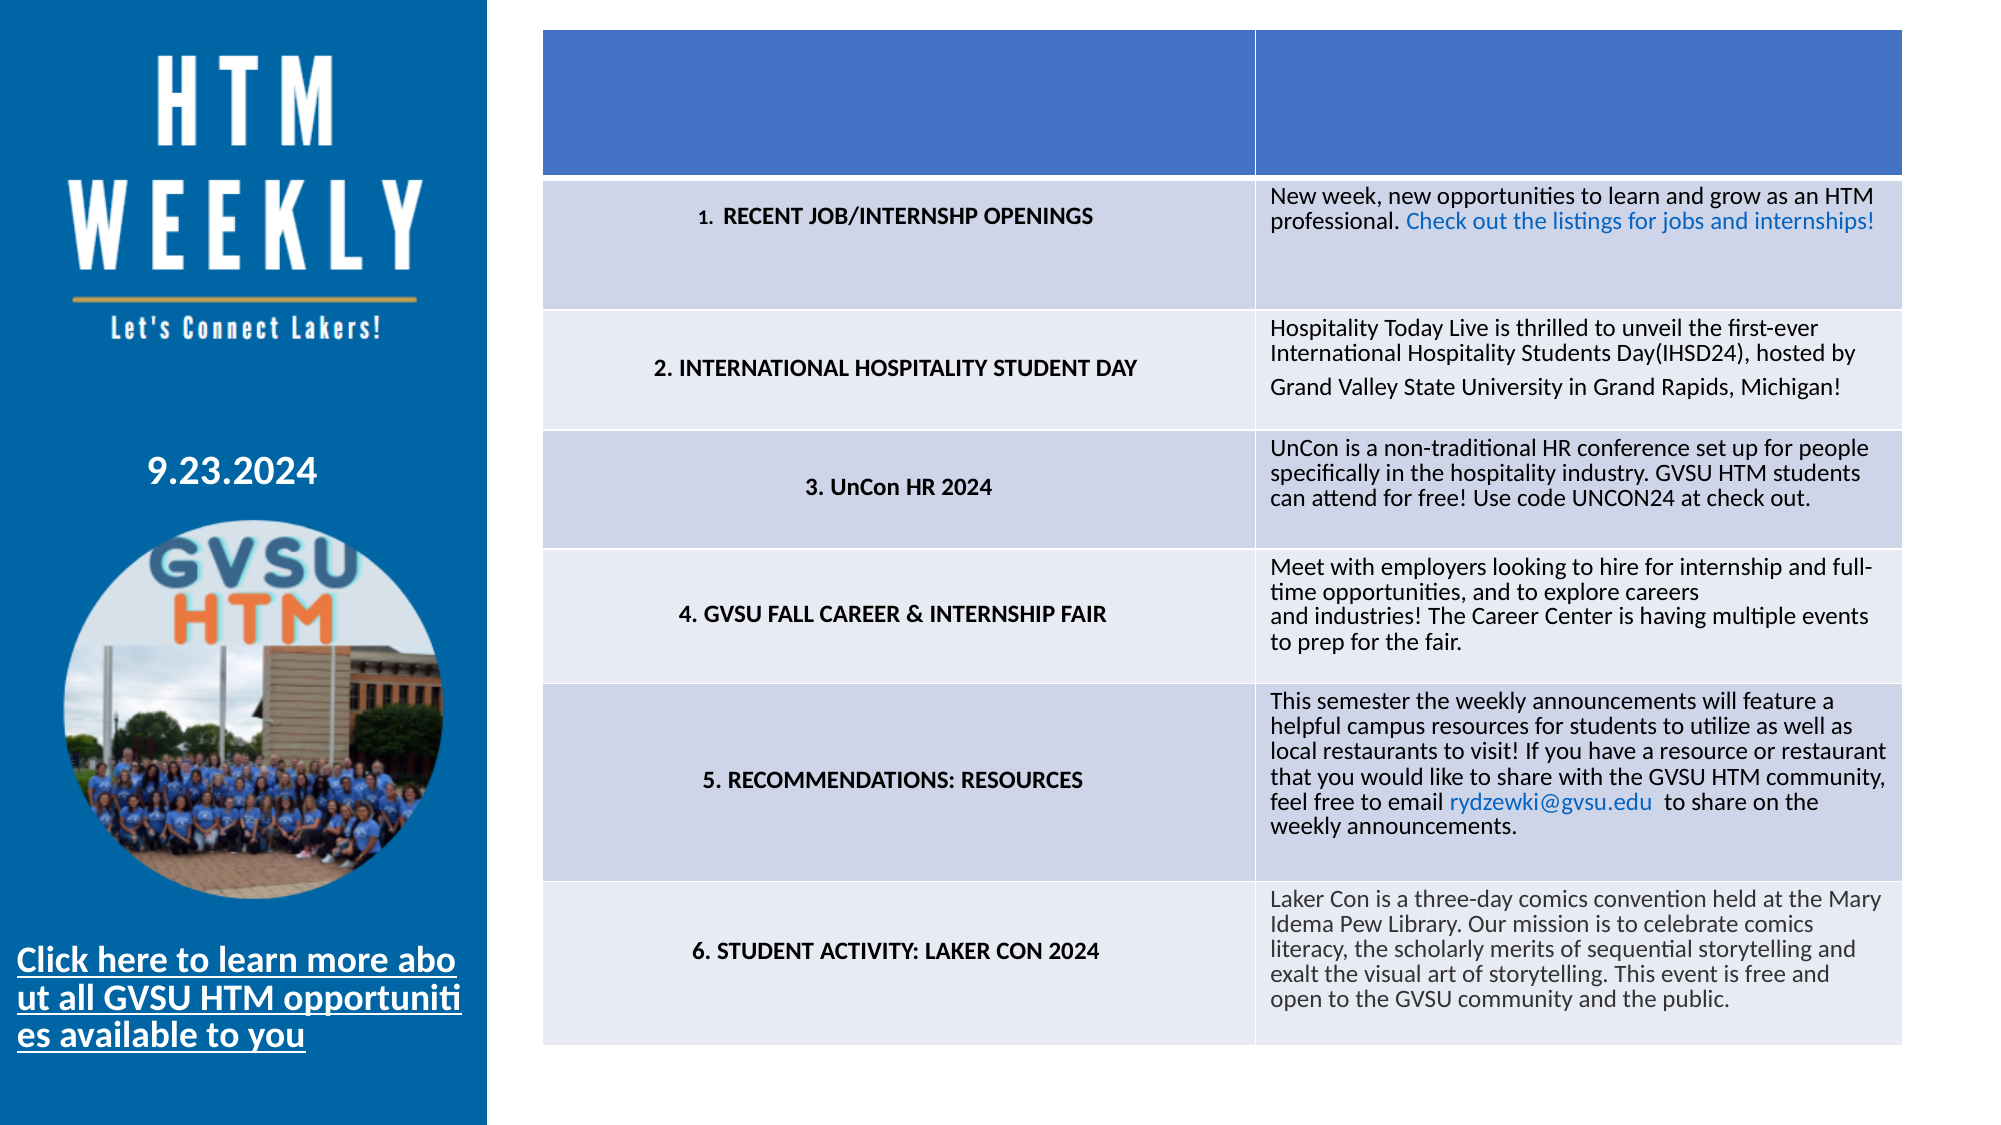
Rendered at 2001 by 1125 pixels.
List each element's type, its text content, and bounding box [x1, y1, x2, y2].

table_header [1256, 30, 1902, 175]
text_box 9.23.2024 [96, 435, 368, 501]
table_cell 4. GVSU FALL CAREER & INTERNSHIP FAIR [543, 550, 1255, 683]
table_cell 2. INTERNATIONAL HOSPITALITY STUDENT DAY [543, 311, 1255, 429]
text_box [0, 0, 487, 1125]
picture [25, 501, 461, 939]
table_cell New week, new opportunities to learn and grow as an HTM professional. Check out the listings for jobs and internships! [1256, 181, 1902, 309]
table_cell 6. STUDENT ACTIVITY: LAKER CON 2024 [543, 882, 1255, 1045]
table_cell 1. RECENT JOB/INTERNSHP OPENINGS [543, 181, 1255, 309]
table_cell UnCon is a non-traditional HR conference set up for people specifically in the hospitality industry. GVSU HTM students can attend for free! Use code UNCON24 at check out. [1256, 431, 1902, 548]
table_cell This semester the weekly announcements will feature a helpful campus resources for students to utilize as well as local restaurants to visit! If you have a resource or restaurant that you would like to share with the GVSU HTM community, feel free to email rydzewki@gvsu.edu to share on the weekly announcements. [1256, 684, 1902, 881]
table_cell Laker Con is a three-day comics convention held at the Mary Idema Pew Library. Our mission is to celebrate comics literacy, the scholarly merits of sequential storytelling and exalt the visual art of storytelling. This event is free and open to the GVSU community and the public. [1256, 882, 1902, 1045]
table_cell 5. RECOMMENDATIONS: RESOURCES [543, 684, 1255, 881]
table_header [543, 30, 1255, 175]
table_cell Hospitality Today Live is thrilled to unveil the first-ever International Hospitality Students Day(IHSD24), hosted by Grand Valley State University in Grand Rapids, Michigan! [1256, 311, 1902, 429]
text_box Click here to learn more about all GVSU HTM opportunities available to you [2, 928, 485, 988]
picture [4, 29, 487, 367]
table_cell 3. UnCon HR 2024 [543, 431, 1255, 548]
table_cell Meet with employers looking to hire for internship and full-time opportunities, and to explore careers and industries! The Career Center is having multiple events to prep for the fair. [1256, 550, 1902, 683]
